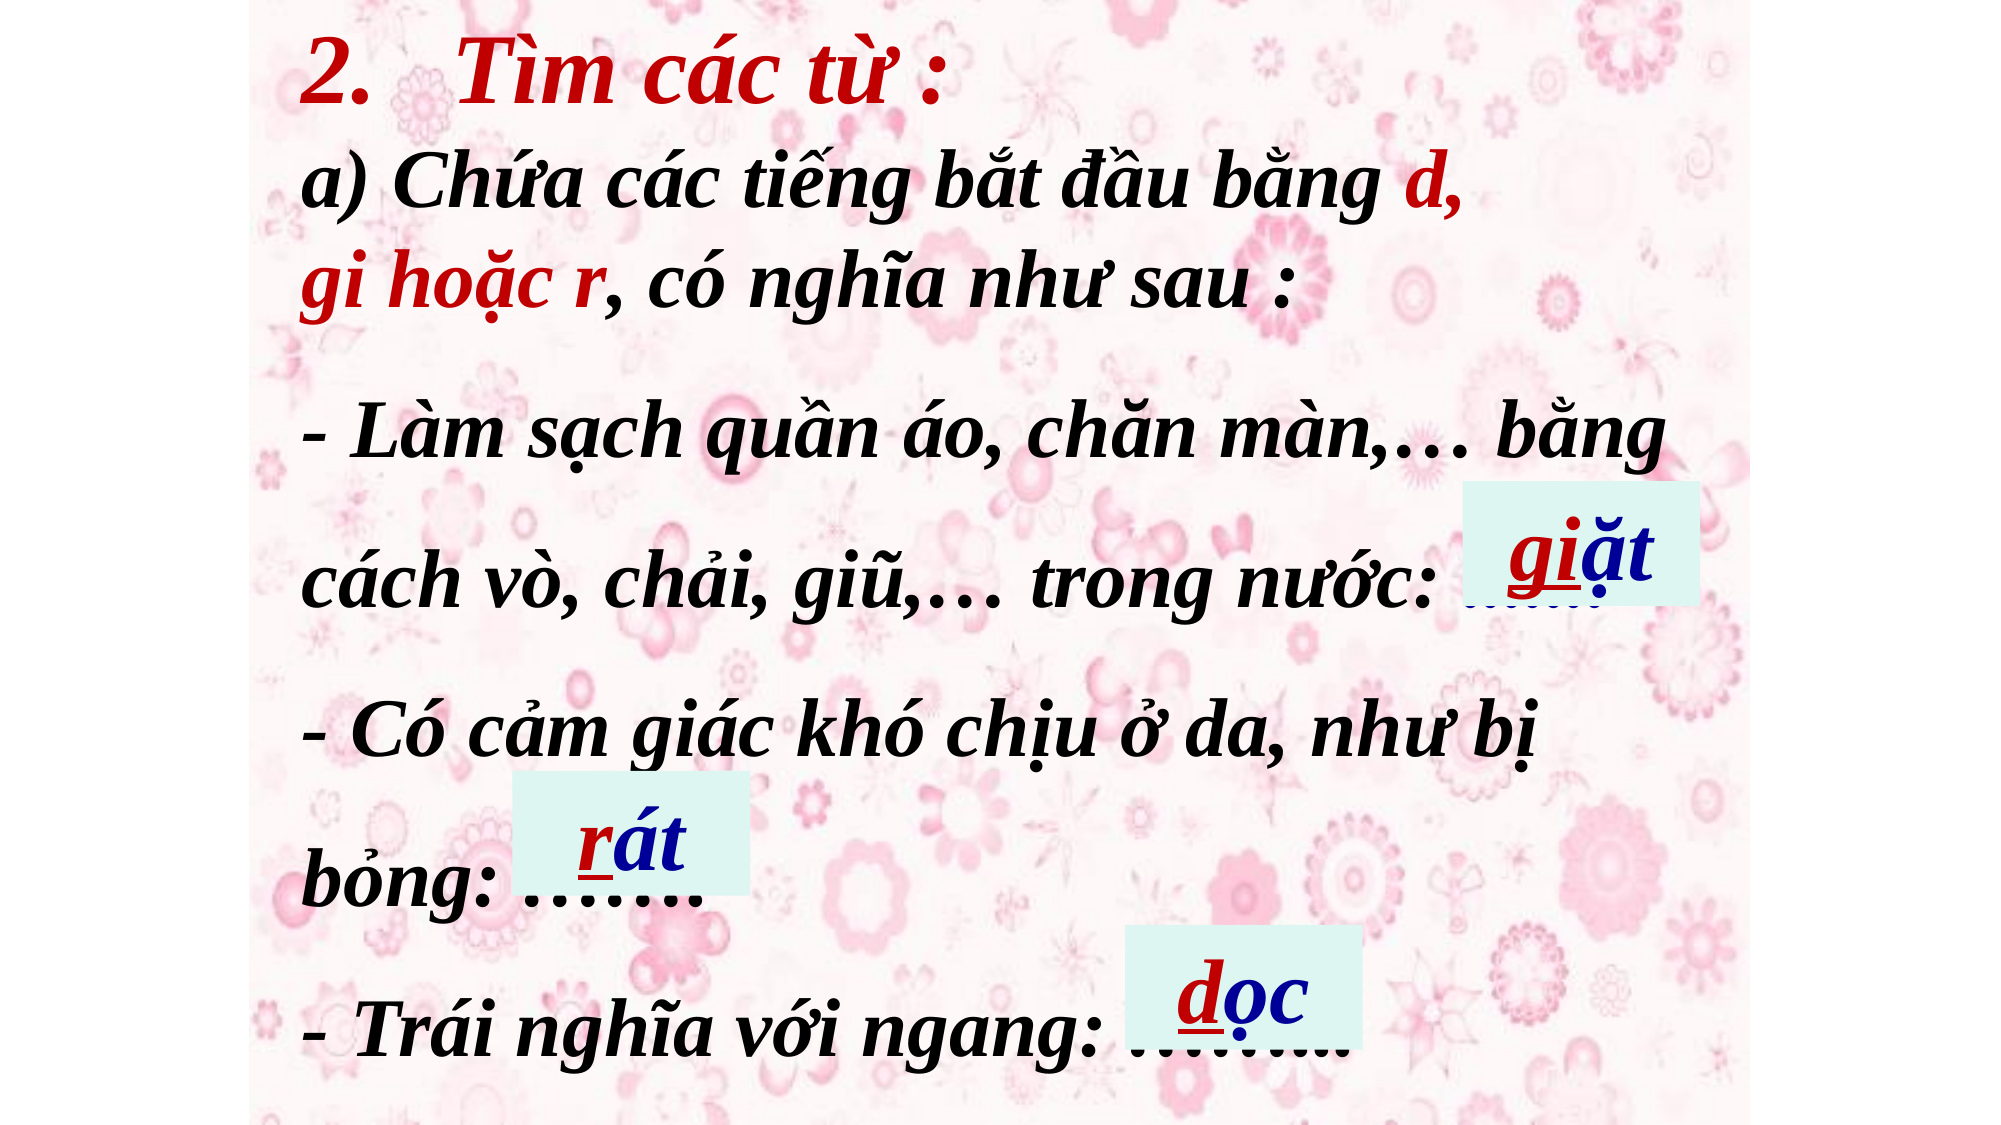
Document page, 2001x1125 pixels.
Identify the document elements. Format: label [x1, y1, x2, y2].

picture [249, 0, 1751, 1125]
